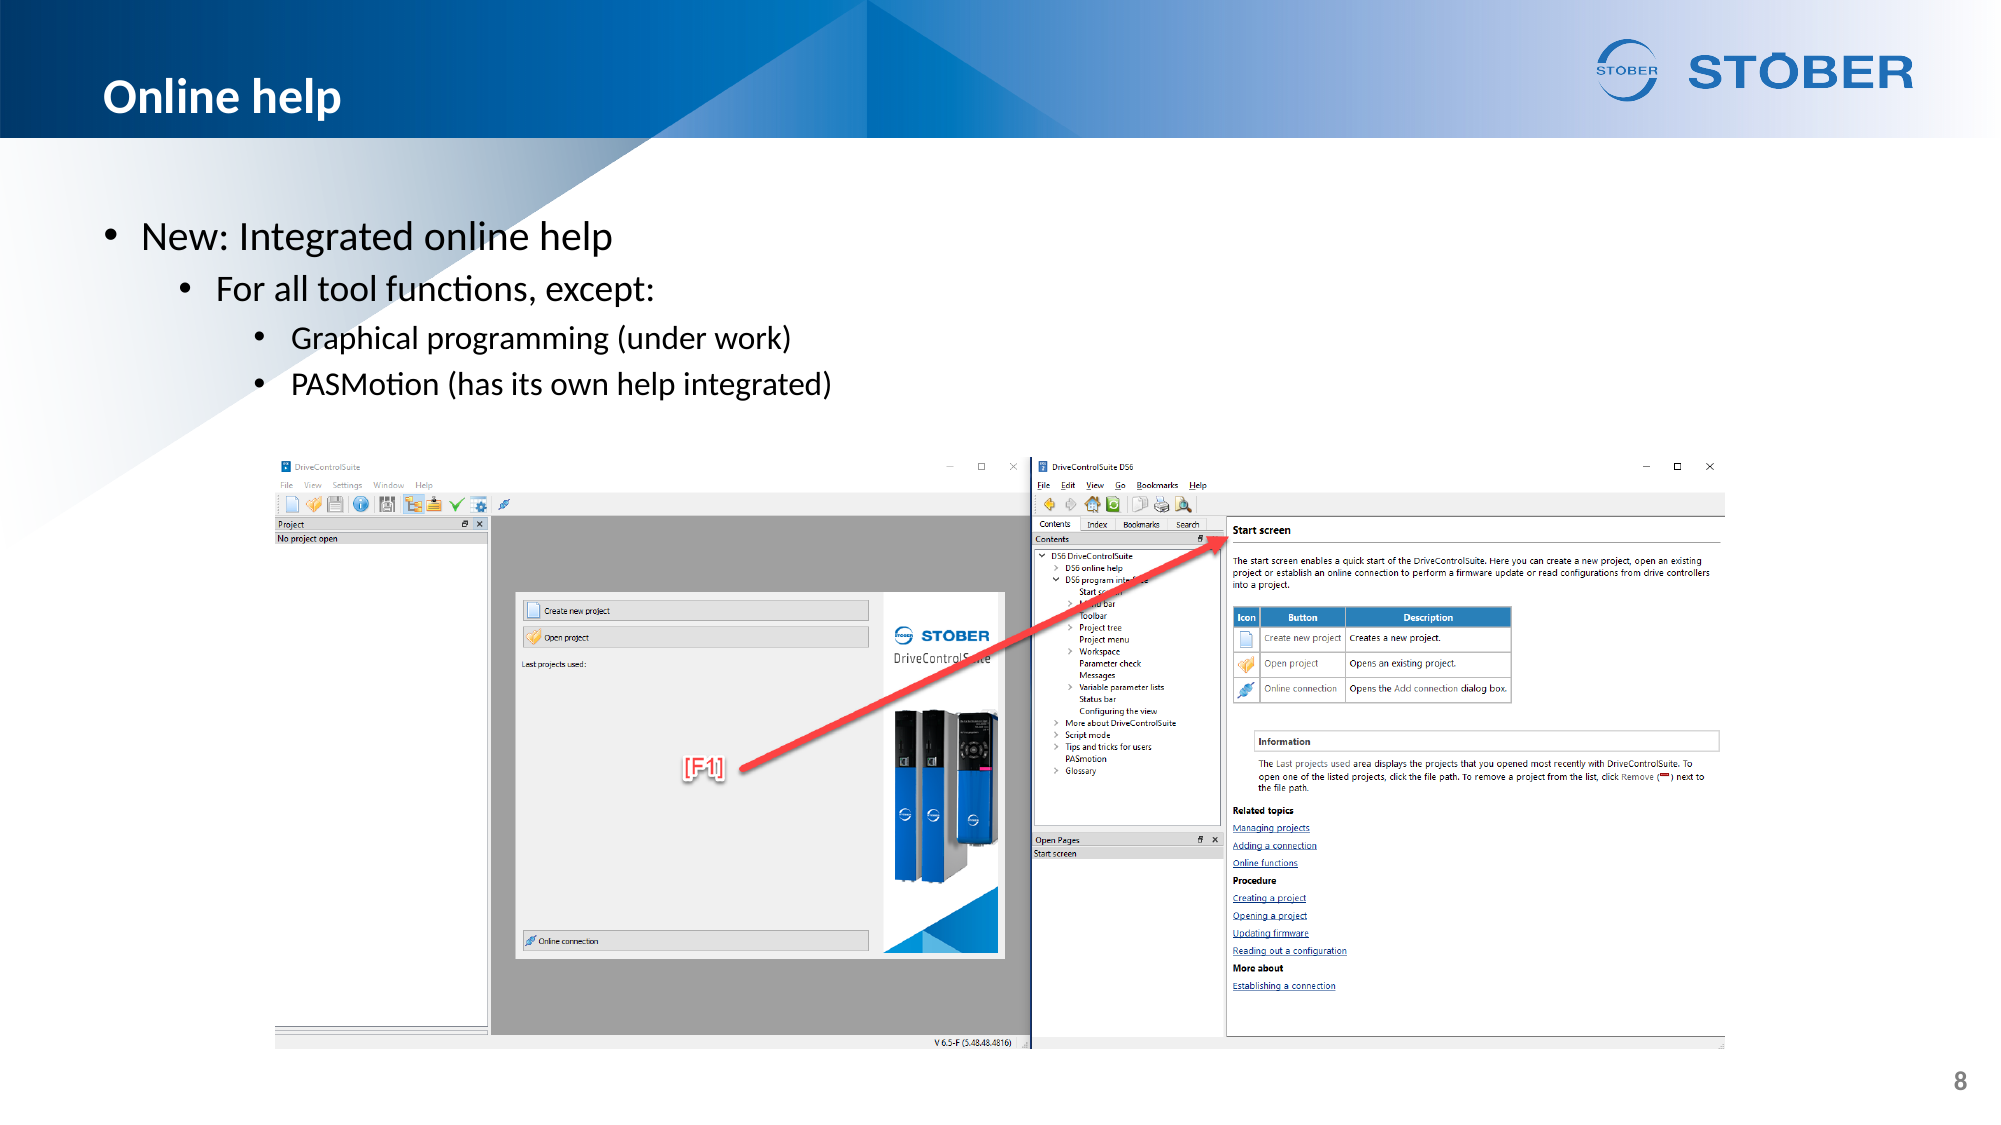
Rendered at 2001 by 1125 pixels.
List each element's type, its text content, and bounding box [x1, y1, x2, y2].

title Online help [88, 59, 1399, 135]
picture [0, 0, 2000, 138]
list New: Integrated online help For all tool functions, except: Graphical programming (under work) PASMotion (has its own help integrated) [88, 206, 1920, 921]
picture [274, 457, 1725, 1049]
